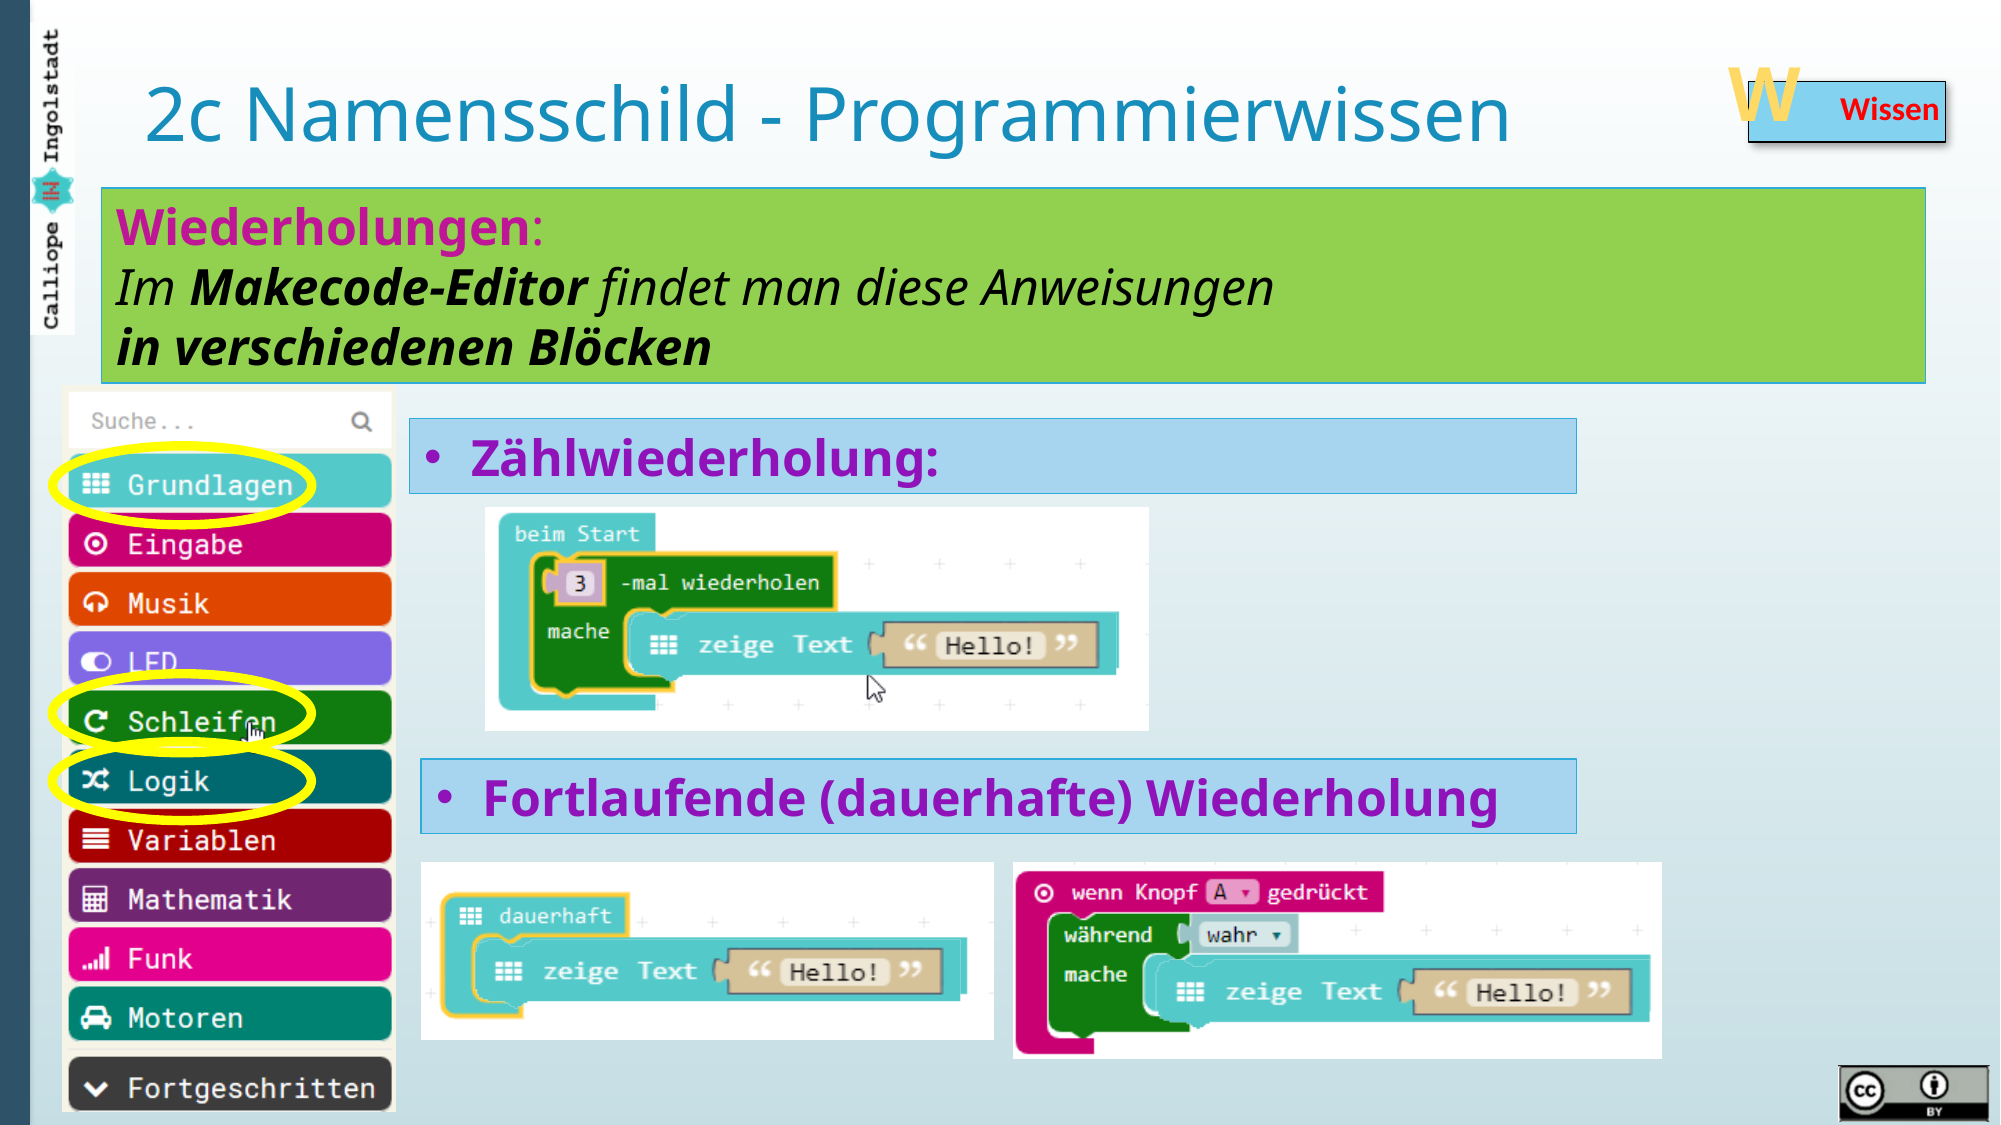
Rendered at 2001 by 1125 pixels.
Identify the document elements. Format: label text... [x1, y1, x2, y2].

picture [31, 23, 74, 334]
picture [62, 384, 396, 1112]
picture [420, 862, 994, 1040]
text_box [1711, 38, 1946, 145]
title 2c Namensschild - Programmierwissen [129, 59, 1592, 187]
picture [485, 507, 1149, 732]
text_box [51, 473, 57, 498]
text_box Wiederholungen: Im Makecode-Editor findet man diese Anweisungen in verschiedenen Blöcken [101, 187, 1926, 384]
text_box Fortlaufende (dauerhafte) Wiederholung [420, 758, 1577, 834]
text_box Zählwiederholung: [409, 418, 1577, 494]
picture [1013, 862, 1683, 1059]
text_box [50, 768, 57, 794]
picture [1838, 1065, 1990, 1122]
text_box [50, 700, 57, 726]
